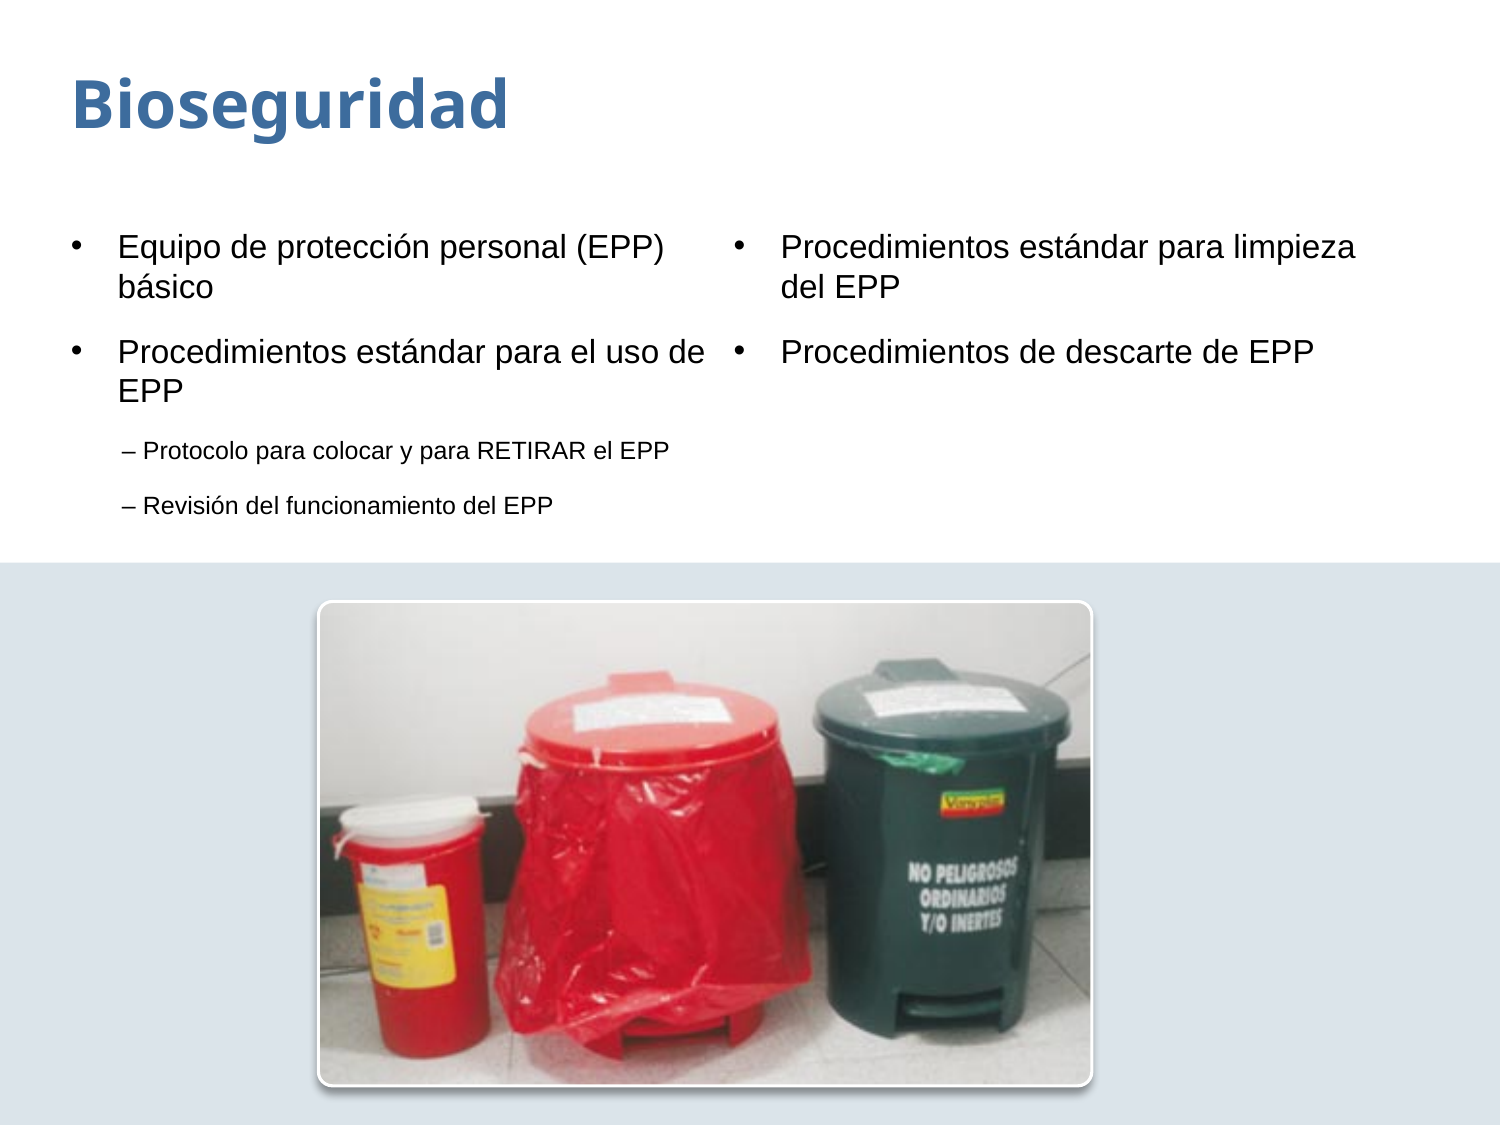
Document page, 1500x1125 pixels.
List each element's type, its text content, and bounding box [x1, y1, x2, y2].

text_box Bioseguridad [70, 62, 679, 143]
picture [318, 601, 1093, 1087]
text_box Equipo de protección personal (EPP) básico Procedimientos estándar para el uso de EPP – Protocolo para colocar y para RETIRAR el EPP – Revisión del funcionamiento del EPP Procedimientos estándar para limpieza del EPP Procedimientos de descarte de EPP [70, 224, 1397, 562]
text_box [0, 562, 1500, 1125]
